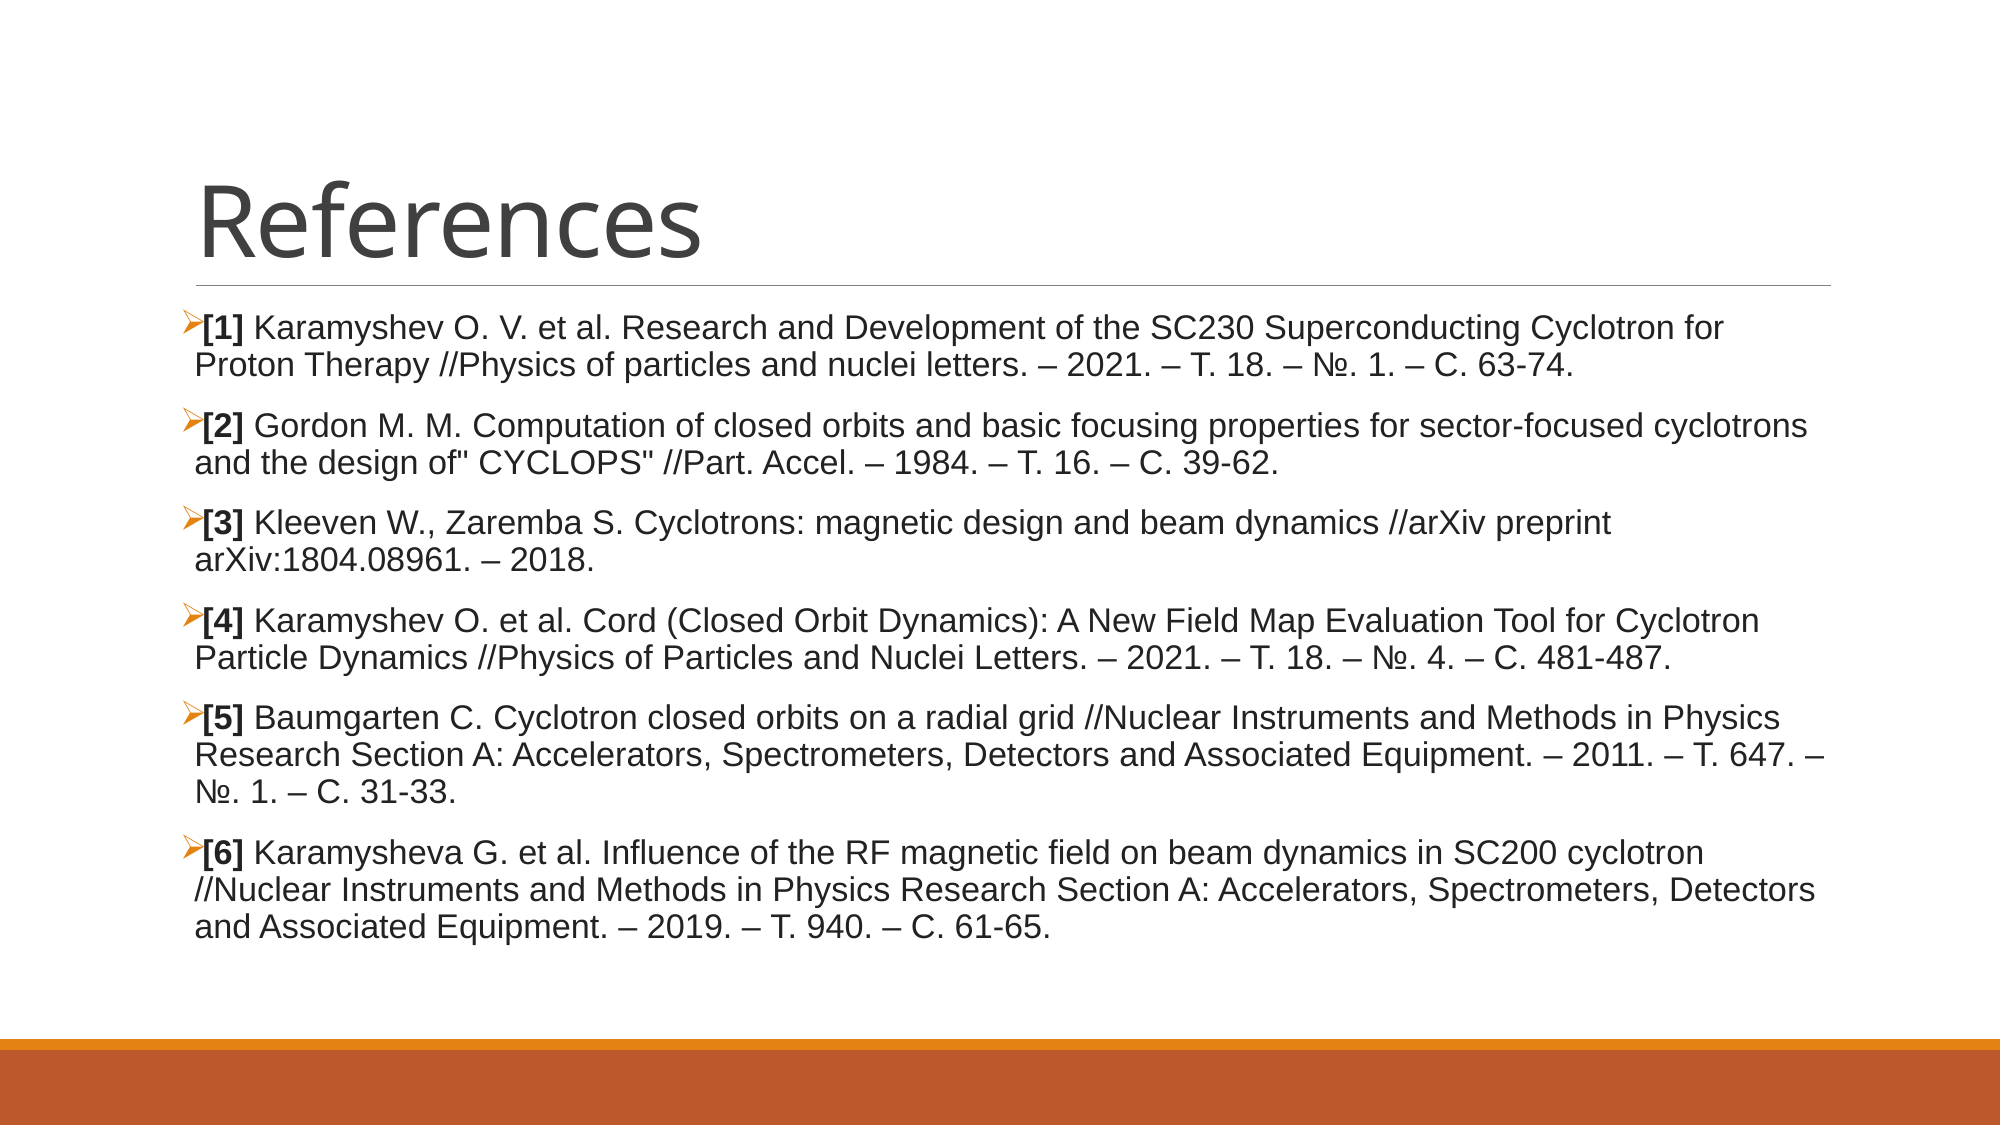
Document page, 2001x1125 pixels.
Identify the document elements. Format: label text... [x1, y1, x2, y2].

title References [180, 47, 1830, 285]
list [1] Karamyshev O. V. et al. Research and Development of the SC230 Superconducting Cyclotron for Proton Therapy //Physics of particles and nuclei letters. – 2021. – Т. 18. – №. 1. – С. 63-74. [2] Gordon M. M. Computation of closed orbits and basic focusing properties for sector-focused cyclotrons and the design of" CYCLOPS" //Part. Accel. – 1984. – Т. 16. – С. 39-62. [3] Kleeven W., Zaremba S. Cyclotrons: magnetic design and beam dynamics //arXiv preprint arXiv:1804.08961. – 2018. [4] Karamyshev O. et al. Cord (Closed Orbit Dynamics): A New Field Map Evaluation Tool for Cyclotron Particle Dynamics //Physics of Particles and Nuclei Letters. – 2021. – Т. 18. – №. 4. – С. 481-487. [5] Baumgarten C. Cyclotron closed orbits on a radial grid //Nuclear Instruments and Methods in Physics Research Section A: Accelerators, Spectrometers, Detectors and Associated Equipment. – 2011. – Т. 647. – №. 1. – С. 31-33. [6] Karamysheva G. et al. Influence of the RF magnetic field on beam dynamics in SC200 cyclotron //Nuclear Instruments and Methods in Physics Research Section A: Accelerators, Spectrometers, Detectors and Associated Equipment. – 2019. – Т. 940. – С. 61-65. [180, 302, 1830, 963]
